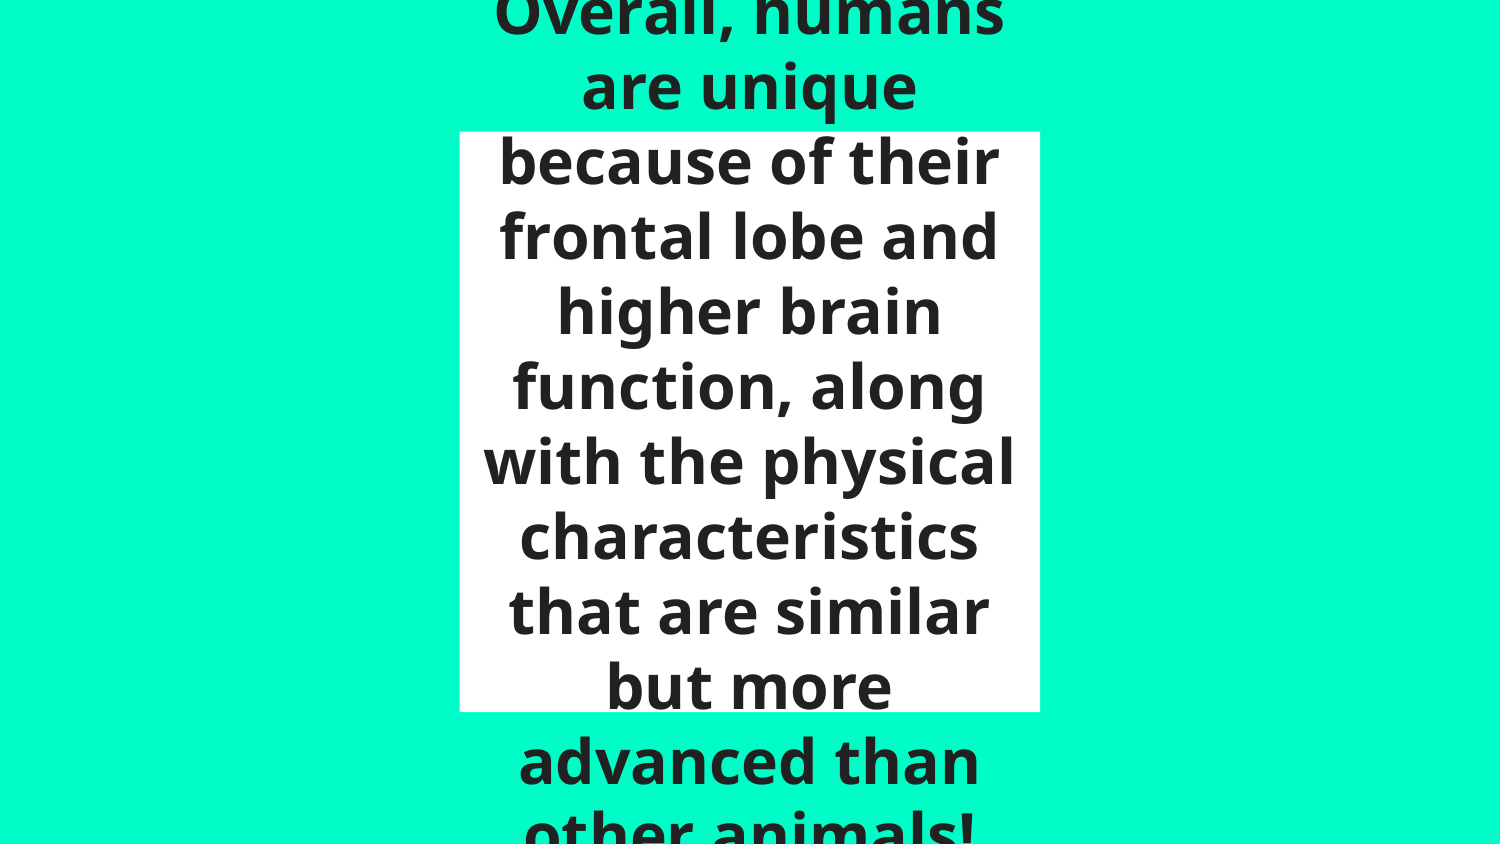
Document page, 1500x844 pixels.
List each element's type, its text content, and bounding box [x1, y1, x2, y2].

title Overall, humans are unique because of their frontal lobe and higher brain function, along with the physical characteristics that are similar but more advanced than other animals! [459, 131, 1041, 713]
